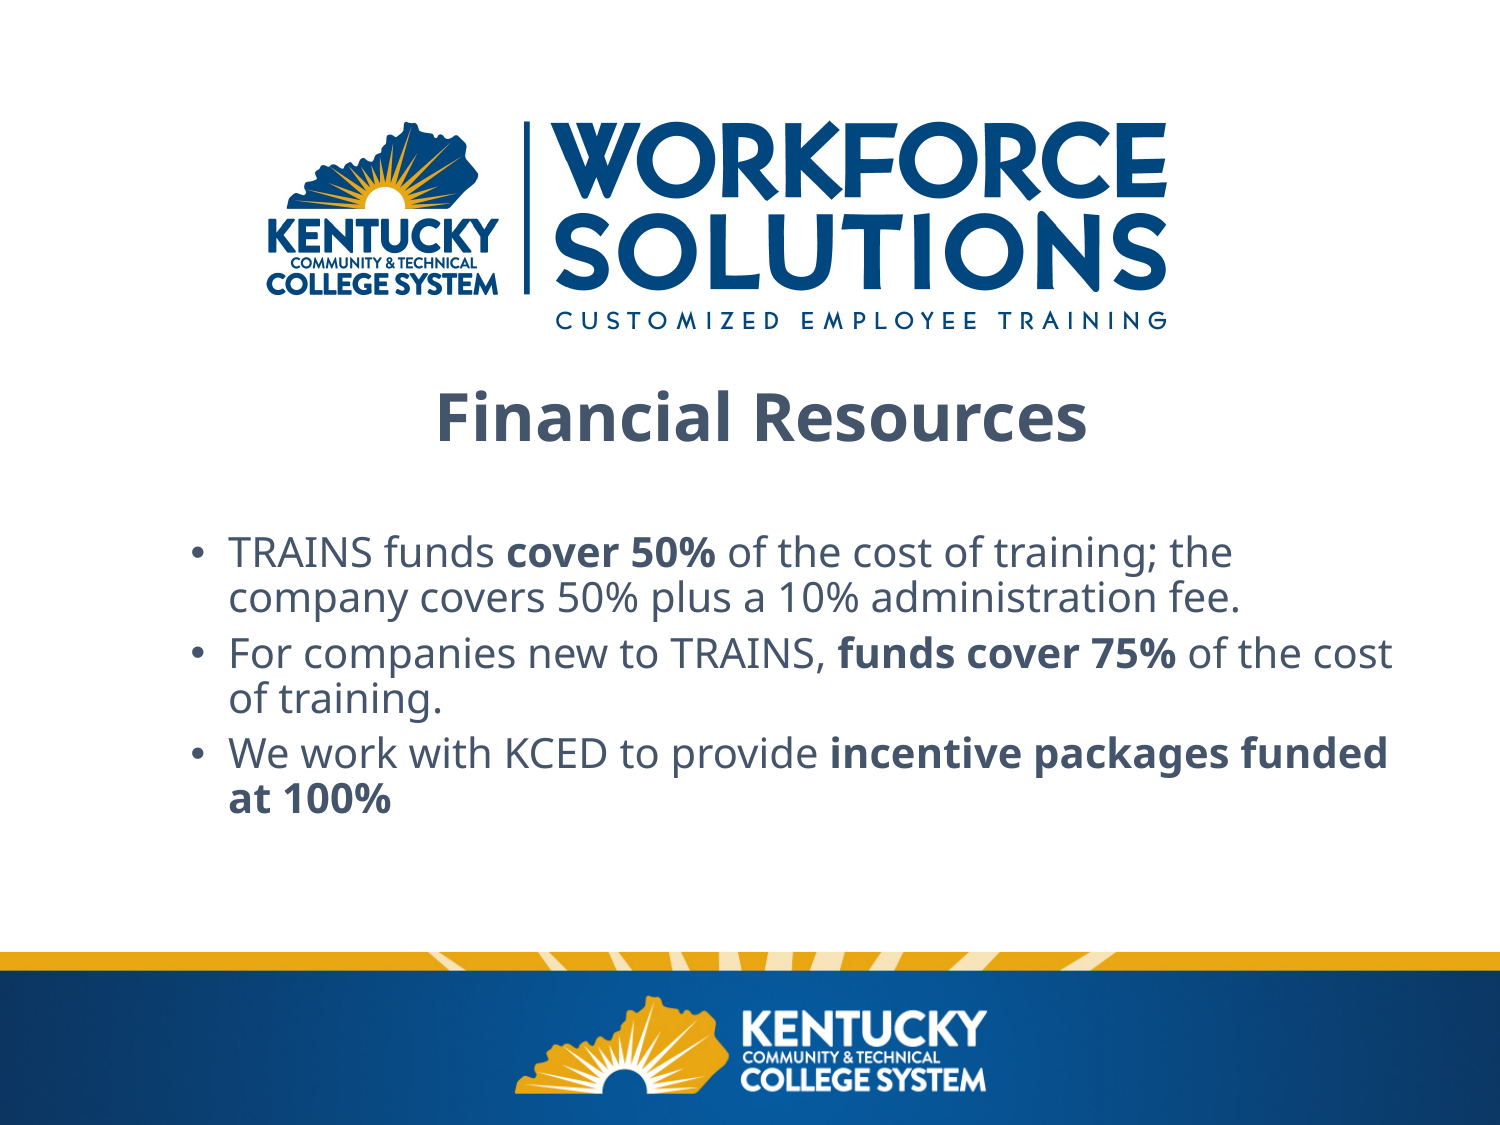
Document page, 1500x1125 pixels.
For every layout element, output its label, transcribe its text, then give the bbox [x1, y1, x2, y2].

picture [0, 0, 1500, 1125]
list Financial Resources TRAINS funds cover 50% of the cost of training; the company covers 50% plus a 10% administration fee. For companies new to TRAINS, funds cover 75% of the cost of training. We work with KCED to provide incentive packages funded at 100% [100, 375, 1424, 1125]
